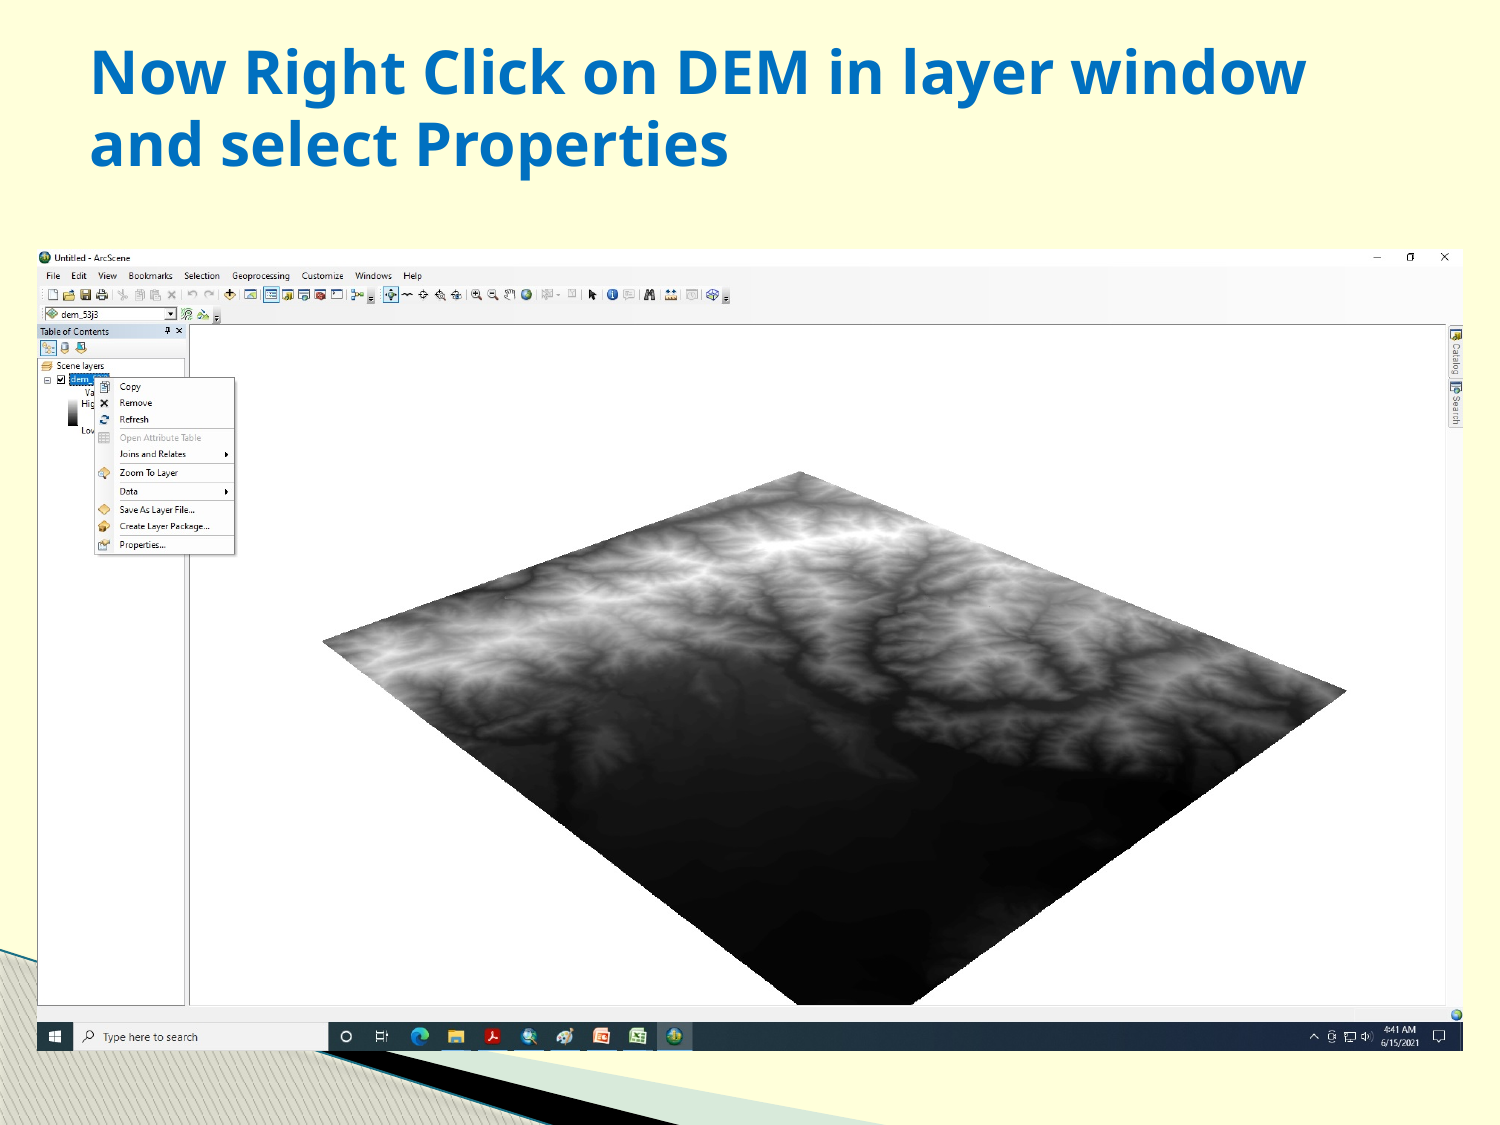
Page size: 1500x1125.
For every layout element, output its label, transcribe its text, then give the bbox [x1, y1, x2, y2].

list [37, 248, 1463, 1051]
title Now Right Click on DEM in layer window and select Properties [75, 24, 1425, 188]
